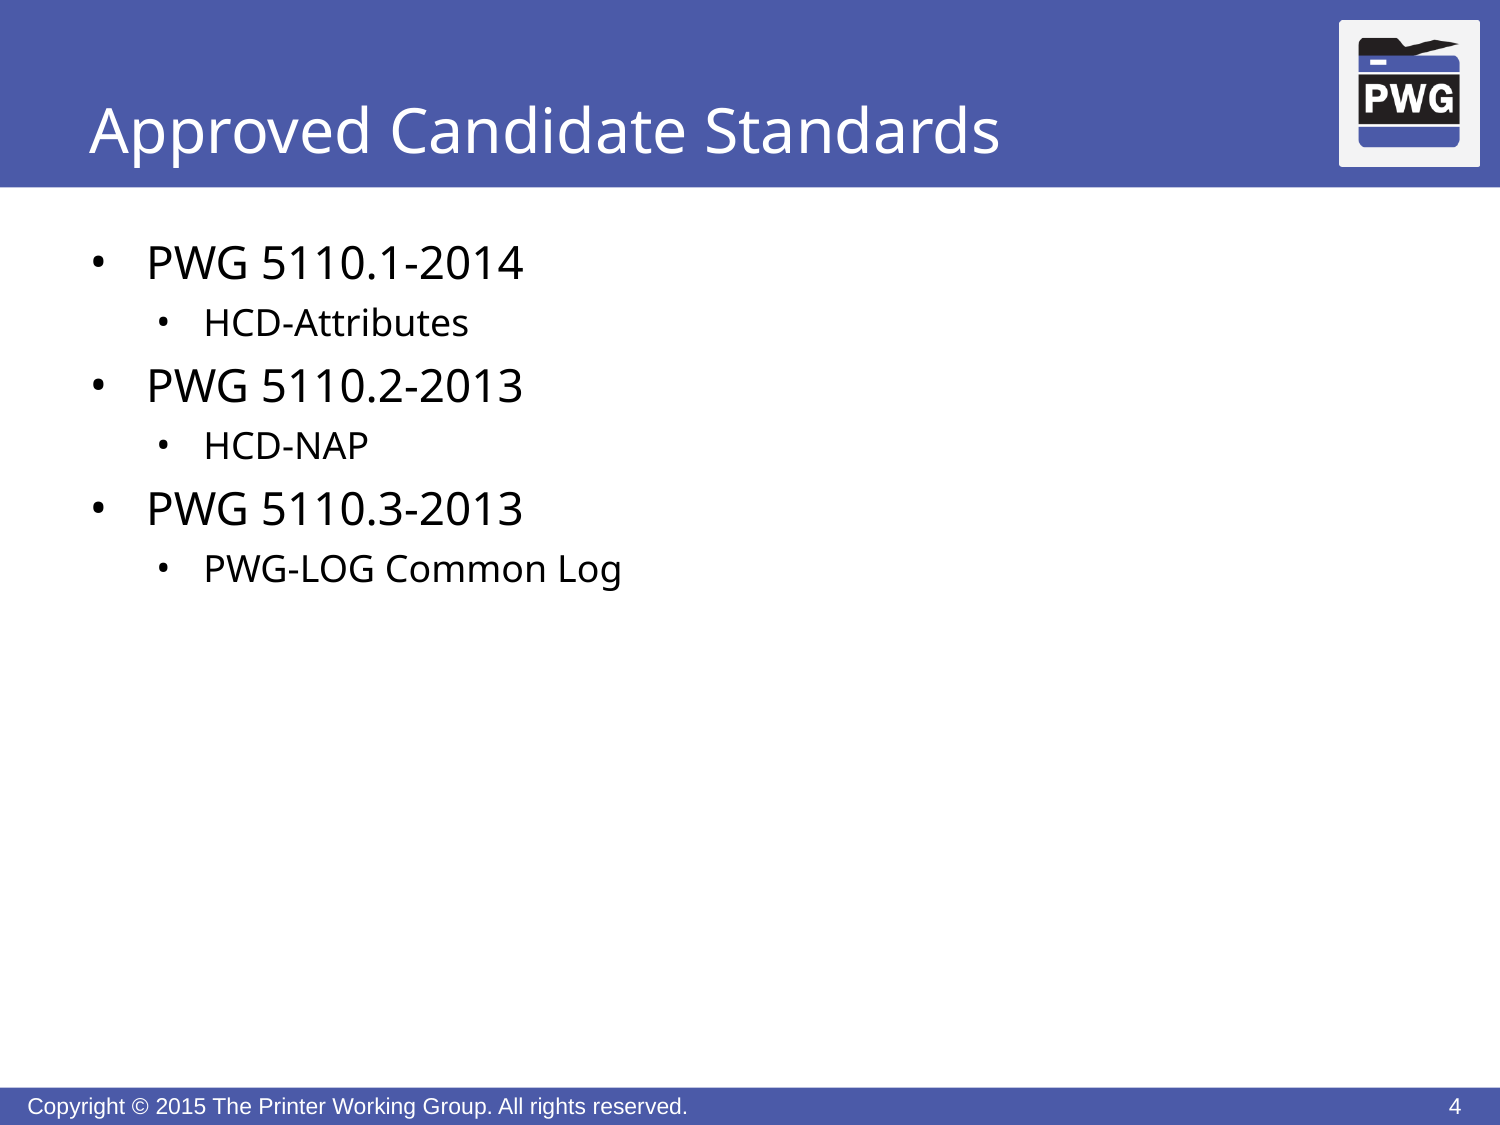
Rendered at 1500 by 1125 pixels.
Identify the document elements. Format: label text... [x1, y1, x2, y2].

text_box Copyright © 2015 The Printer Working Group. All rights reserved. [20, 1092, 750, 1118]
text_box [0, 0, 1500, 188]
title Approved Candidate Standards [75, 7, 1163, 175]
text_box 4 [1441, 1092, 1469, 1118]
text_box [0, 1087, 1500, 1125]
list PWG 5110.1-2014 HCD-Attributes PWG 5110.2-2013 HCD-NAP PWG 5110.3-2013 PWG-LOG Common Log [75, 224, 1425, 1088]
picture [1339, 20, 1480, 167]
